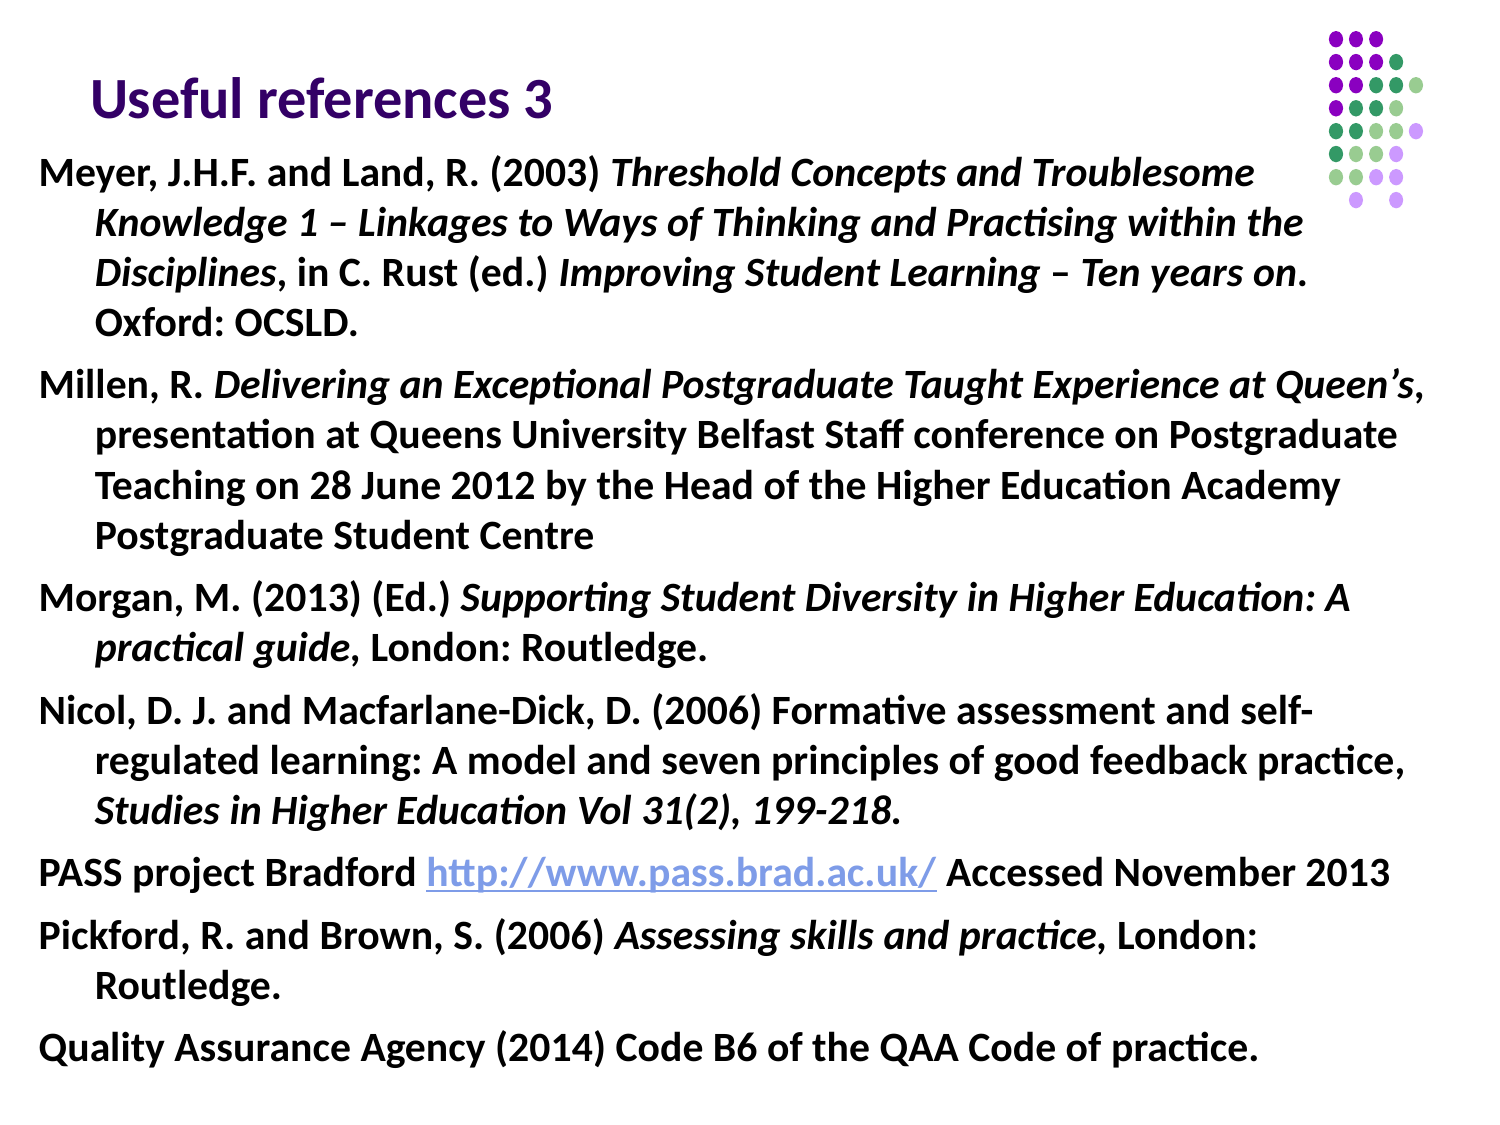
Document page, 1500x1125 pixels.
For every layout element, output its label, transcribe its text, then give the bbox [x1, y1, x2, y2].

list Meyer, J.H.F. and Land, R. (2003) Threshold Concepts and Troublesome Knowledge 1 – Linkages to Ways of Thinking and Practising within the Disciplines, in C. Rust (ed.) Improving Student Learning – Ten years on. Oxford: OCSLD. Millen, R. Delivering an Exceptional Postgraduate Taught Experience at Queen’s, presentation at Queens University Belfast Staff conference on Postgraduate Teaching on 28 June 2012 by the Head of the Higher Education Academy Postgraduate Student Centre Morgan, M. (2013) (Ed.) ​Supporting Student Diversity in Higher Education: A practical guide, London: Routledge. Nicol, D. J. and Macfarlane-Dick, D. (2006) Formative assessment and self-regulated learning: A model and seven principles of good feedback practice, Studies in Higher Education Vol 31(2), 199-218. PASS project Bradford http://www.pass.brad.ac.uk/ Accessed November 2013 Pickford, R. and Brown, S. (2006) Assessing skills and practice, London: Routledge. Quality Assurance Agency (2014) Code B6 of the QAA Code of practice. [23, 136, 1460, 1048]
title Useful references 3 [74, 42, 1313, 136]
